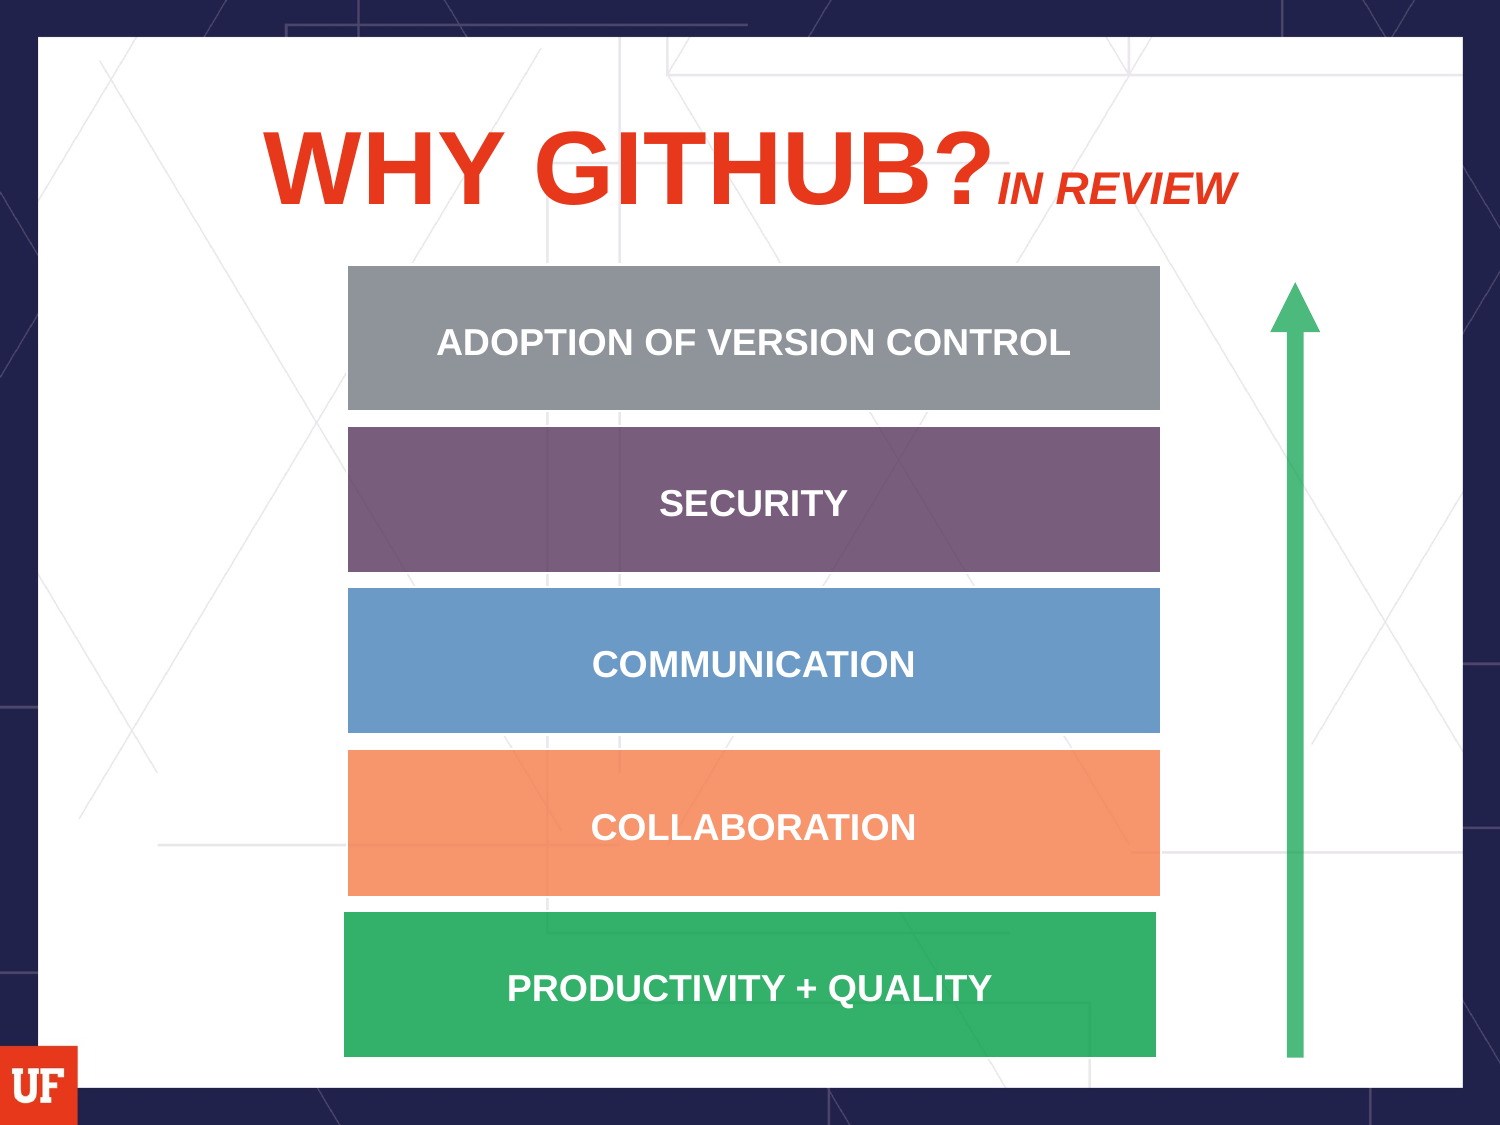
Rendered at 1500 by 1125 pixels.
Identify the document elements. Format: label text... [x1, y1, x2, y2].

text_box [346, 748, 1162, 897]
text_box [346, 586, 1162, 735]
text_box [342, 910, 1158, 1059]
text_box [346, 264, 1162, 412]
title WHY GITHUB?IN REVIEW [62, 62, 1438, 263]
picture [0, 0, 1500, 1125]
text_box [346, 425, 1162, 573]
